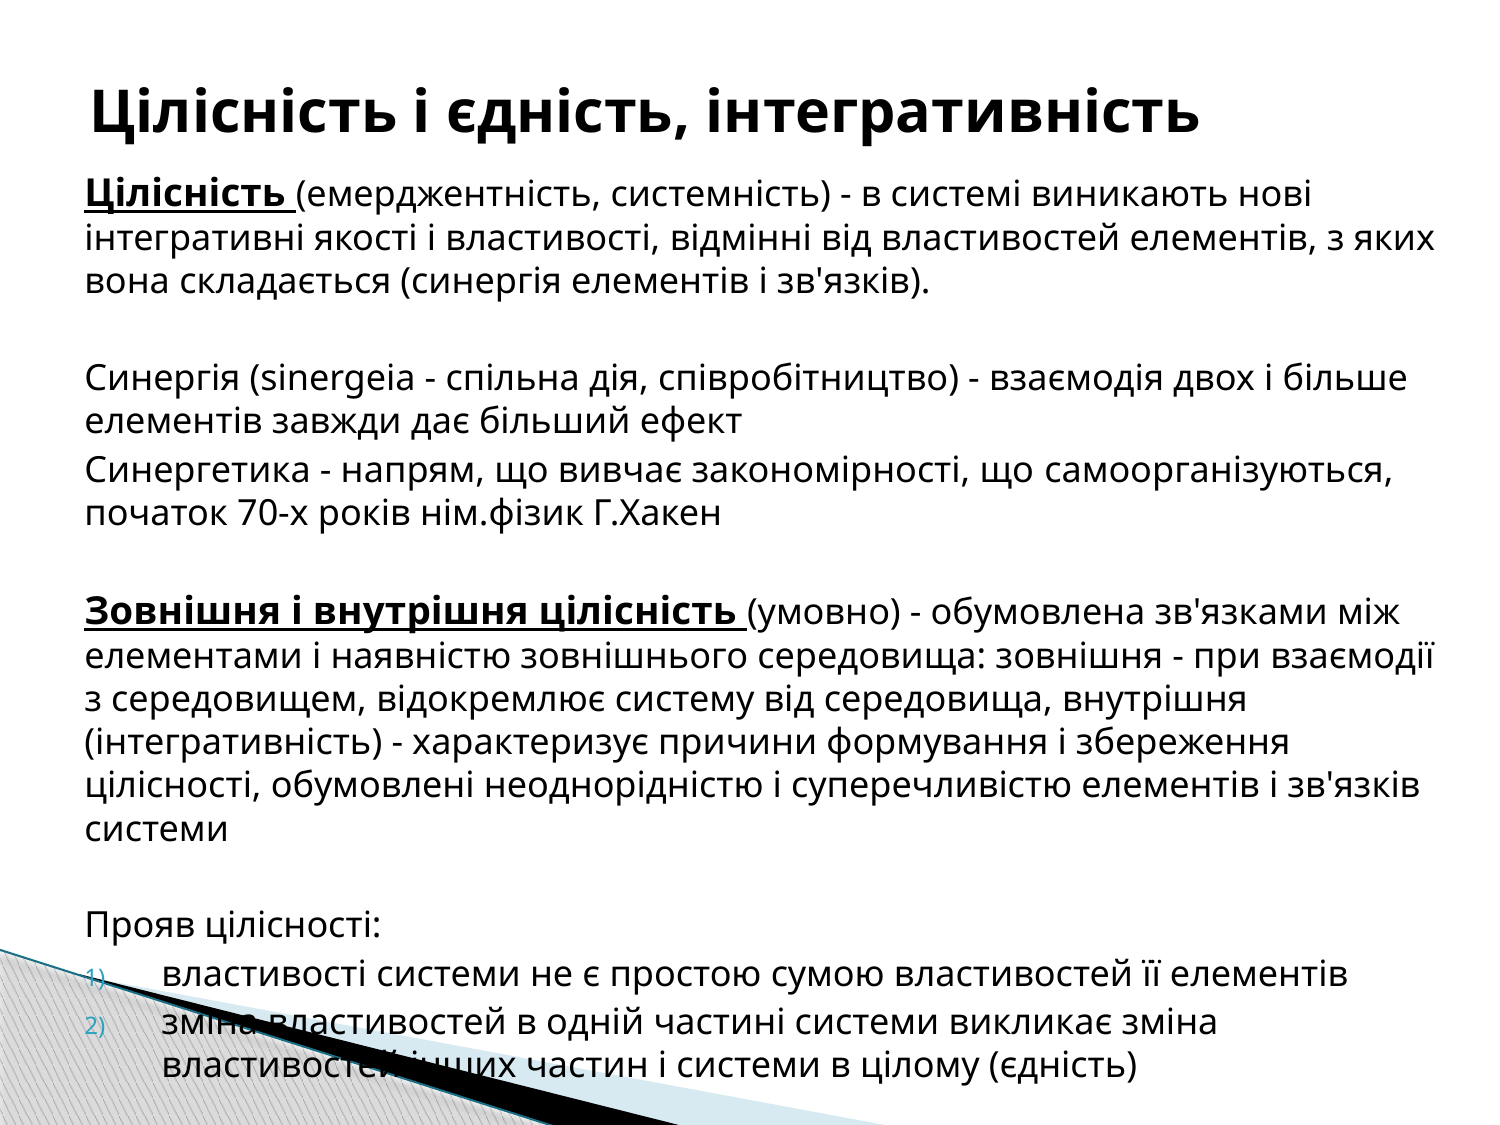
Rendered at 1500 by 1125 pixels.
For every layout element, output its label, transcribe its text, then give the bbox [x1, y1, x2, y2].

title Цілісність і єдність, інтегративність [75, 45, 1425, 173]
list Цілісність (емерджентність, системність) - в системі виникають нові інтегративні якості і властивості, відмінні від властивостей елементів, з яких вона складається (синергія елементів і зв'язків). Синергія (sinergeia - спільна дія, співробітництво) - взаємодія двох і більше елементів завжди дає більший ефект Синергетика - напрям, що вивчає закономірності, що самоорганізуються, початок 70-х років нім.фізик Г.Хакен Зовнішня і внутрішня цілісність (умовно) - обумовлена зв'язками між елементами і наявністю зовнішнього середовища: зовнішня - при взаємодії з середовищем, відокремлює систему від середовища, внутрішня (інтегративність) - характеризує причини формування і збереження цілісності, обумовлені неоднорідністю і суперечливістю елементів і зв'язків системи Прояв цілісності: властивості системи не є простою сумою властивостей її елементів зміна властивостей в одній частині системи викликає зміна властивостей інших частин і системи в цілому (єдність) [53, 160, 1471, 1094]
